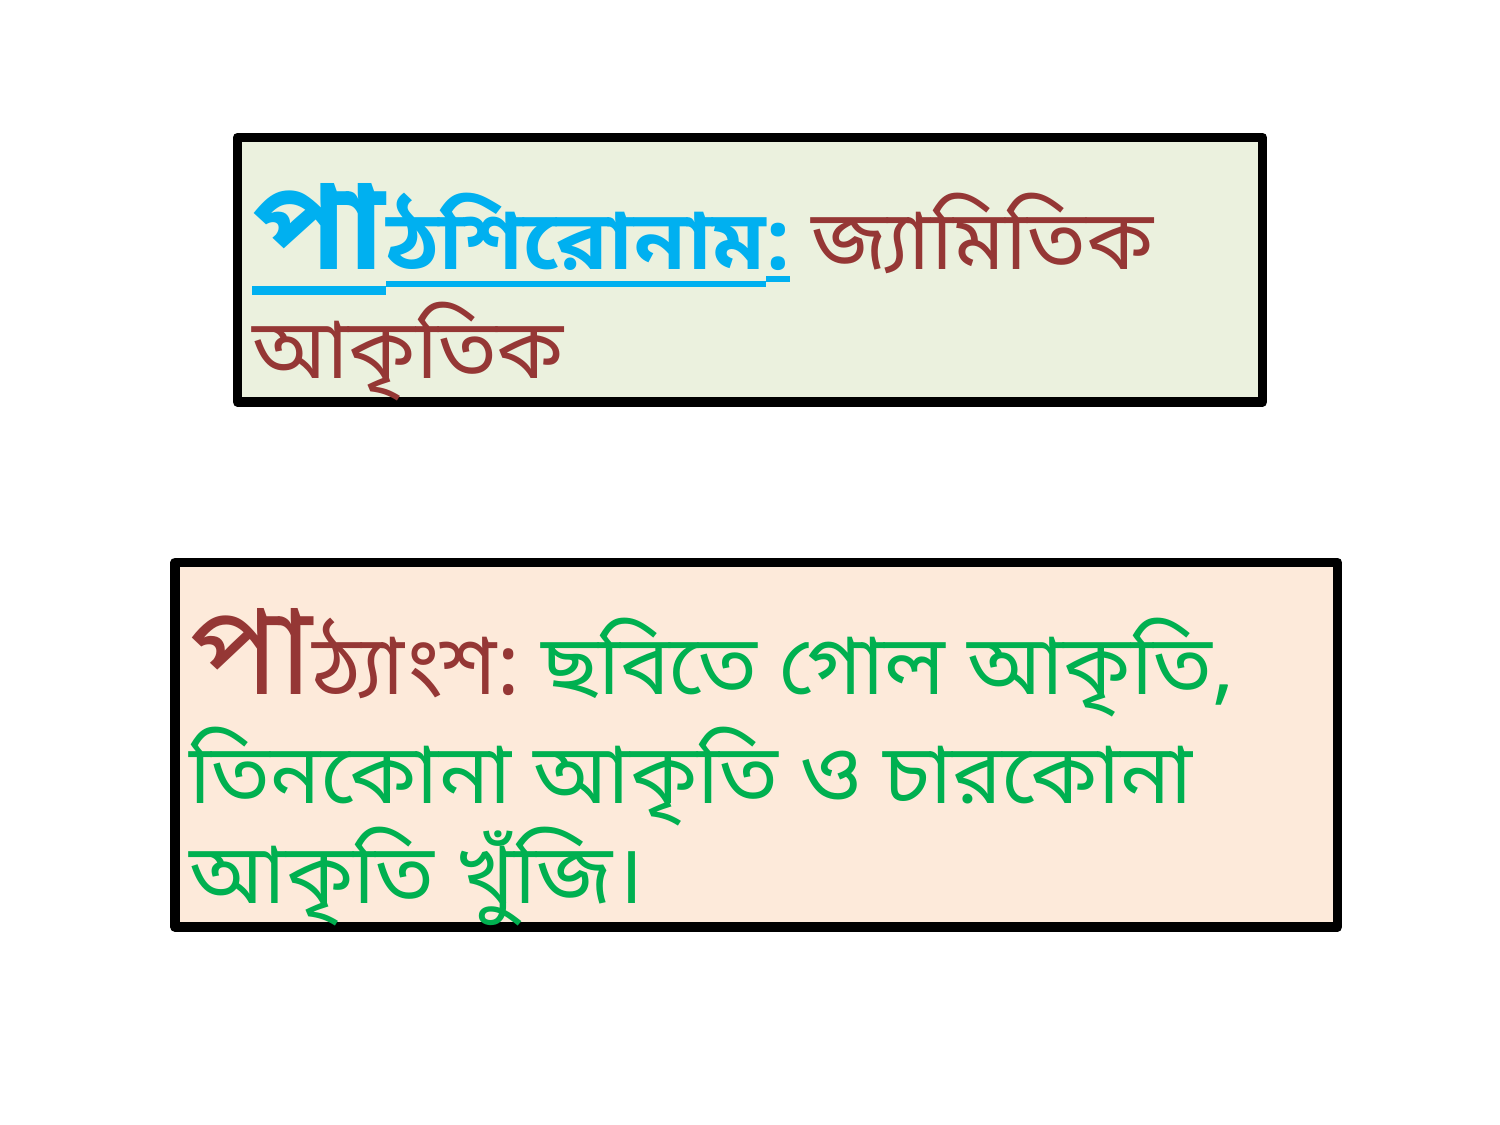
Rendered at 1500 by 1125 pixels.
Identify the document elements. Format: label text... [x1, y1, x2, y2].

text_box পাঠ্যাংশ: ছবিতে গোল আকৃতি, তিনকোনা আকৃতি ও চারকোনা আকৃতি খুঁজি। [174, 562, 1338, 928]
text_box পাঠশিরোনাম: জ্যামিতিক আকৃতিক [237, 137, 1263, 403]
